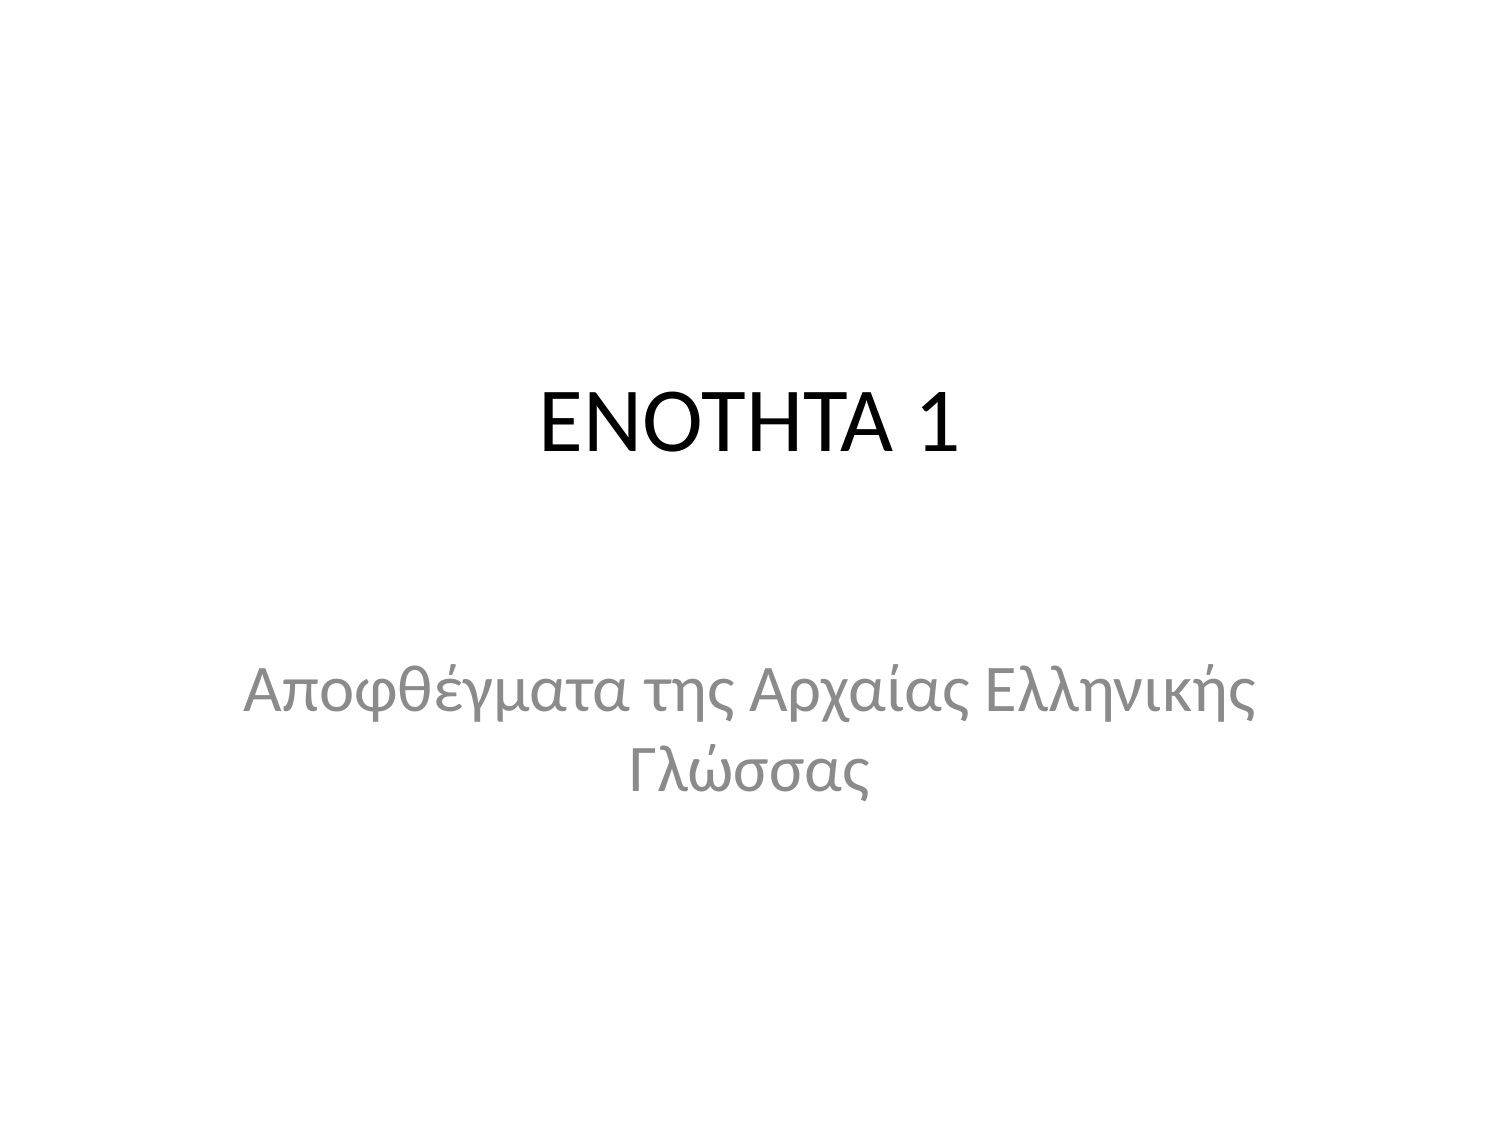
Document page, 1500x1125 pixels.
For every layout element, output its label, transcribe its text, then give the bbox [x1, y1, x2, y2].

subtitle Αποφθέγματα της Αρχαίας Ελληνικής Γλώσσας [225, 637, 1275, 925]
title ΕΝΟΤΗΤΑ 1 [112, 349, 1388, 591]
